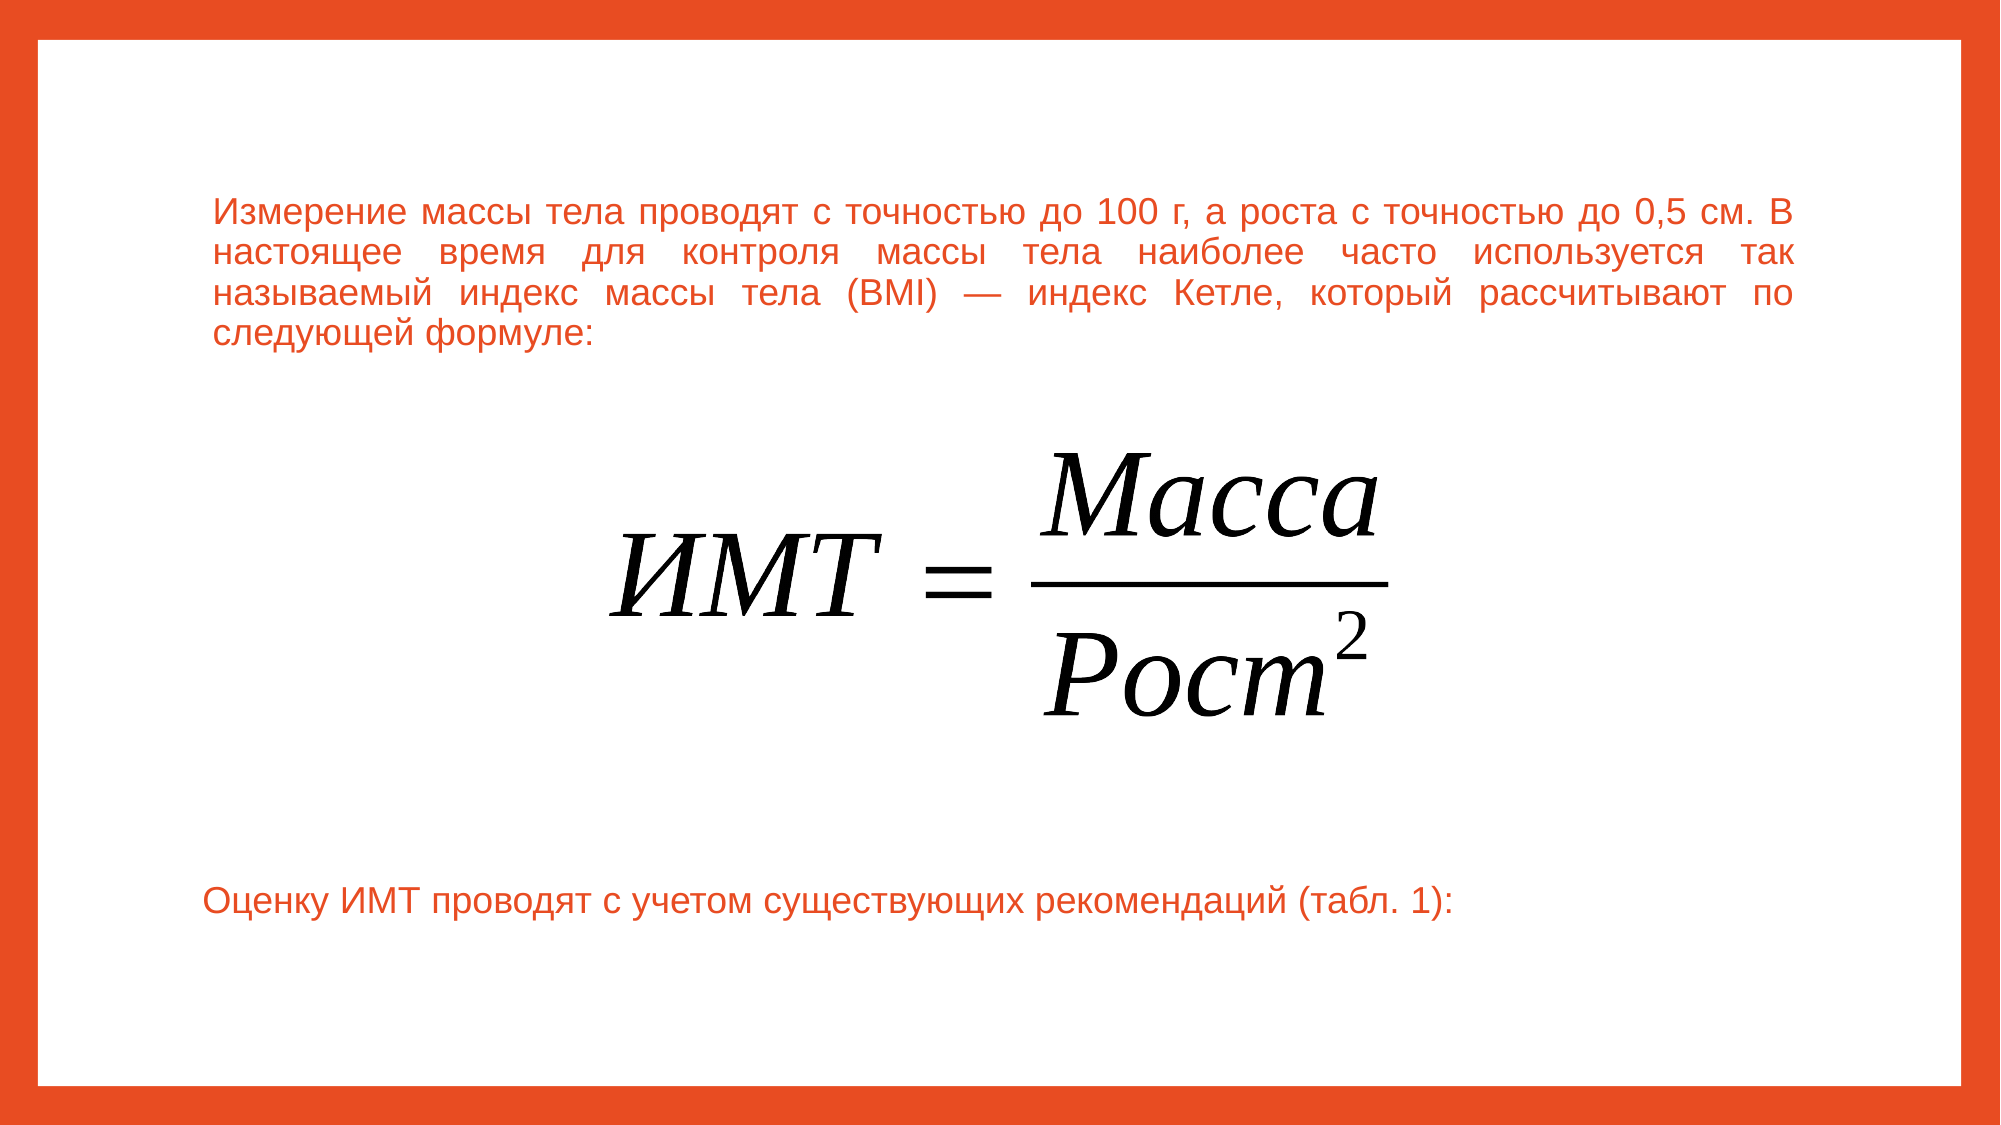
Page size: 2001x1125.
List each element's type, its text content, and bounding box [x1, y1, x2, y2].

picture [586, 417, 1414, 742]
text_box Оценку ИМТ проводят с учетом существующих рекомендаций (табл. 1): [187, 868, 1605, 928]
list Измерение массы тела проводят с точностью до 100 г, а роста с точностью до 0,5 см. В настоящее время для контроля массы тела наиболее часто используется так называемый индекс массы тела (ВМI) — индекс Кетле, который рассчитывают по следующей формуле: [190, 184, 1810, 418]
